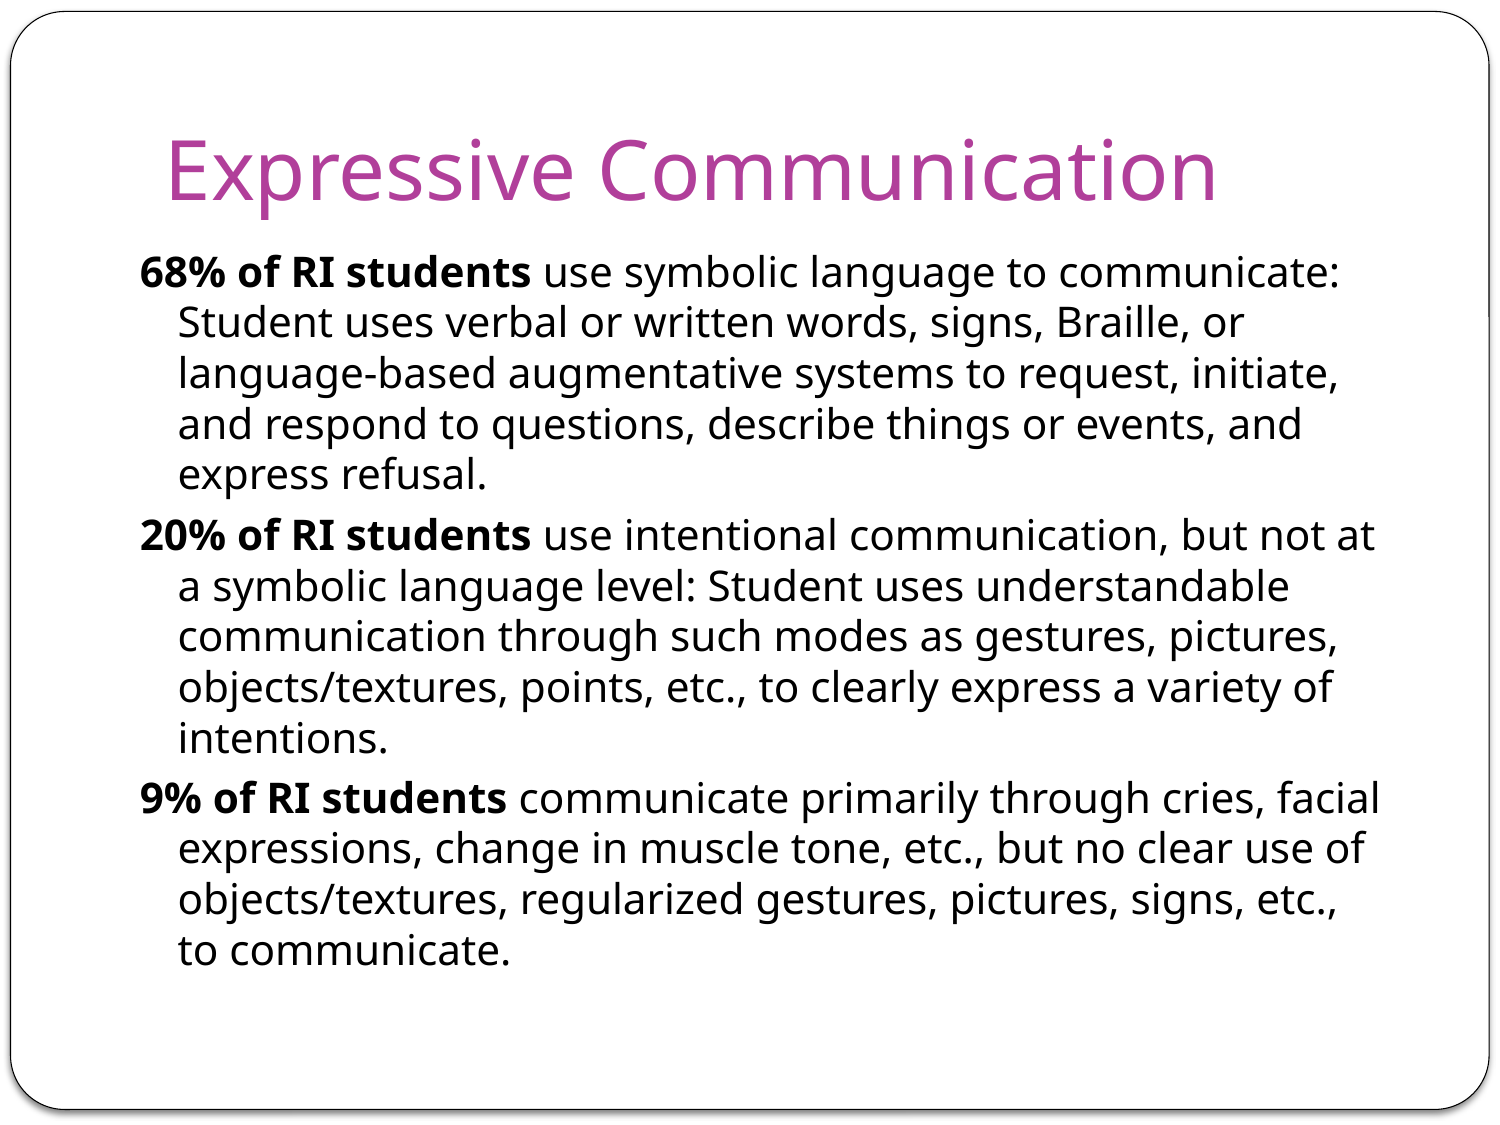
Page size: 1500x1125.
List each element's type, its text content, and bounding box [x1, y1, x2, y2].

list 68% of RI students use symbolic language to communicate: Student uses verbal or written words, signs, Braille, or language-based augmentative systems to request, initiate, and respond to questions, describe things or events, and express refusal. 20% of RI students use intentional communication, but not at a symbolic language level: Student uses understandable communication through such modes as gestures, pictures, objects/textures, points, etc., to clearly express a variety of intentions. 9% of RI students communicate primarily through cries, facial expressions, change in muscle tone, etc., but no clear use of objects/textures, regularized gestures, pictures, signs, etc., to communicate. [125, 237, 1400, 988]
title Expressive Communication [150, 45, 1425, 233]
